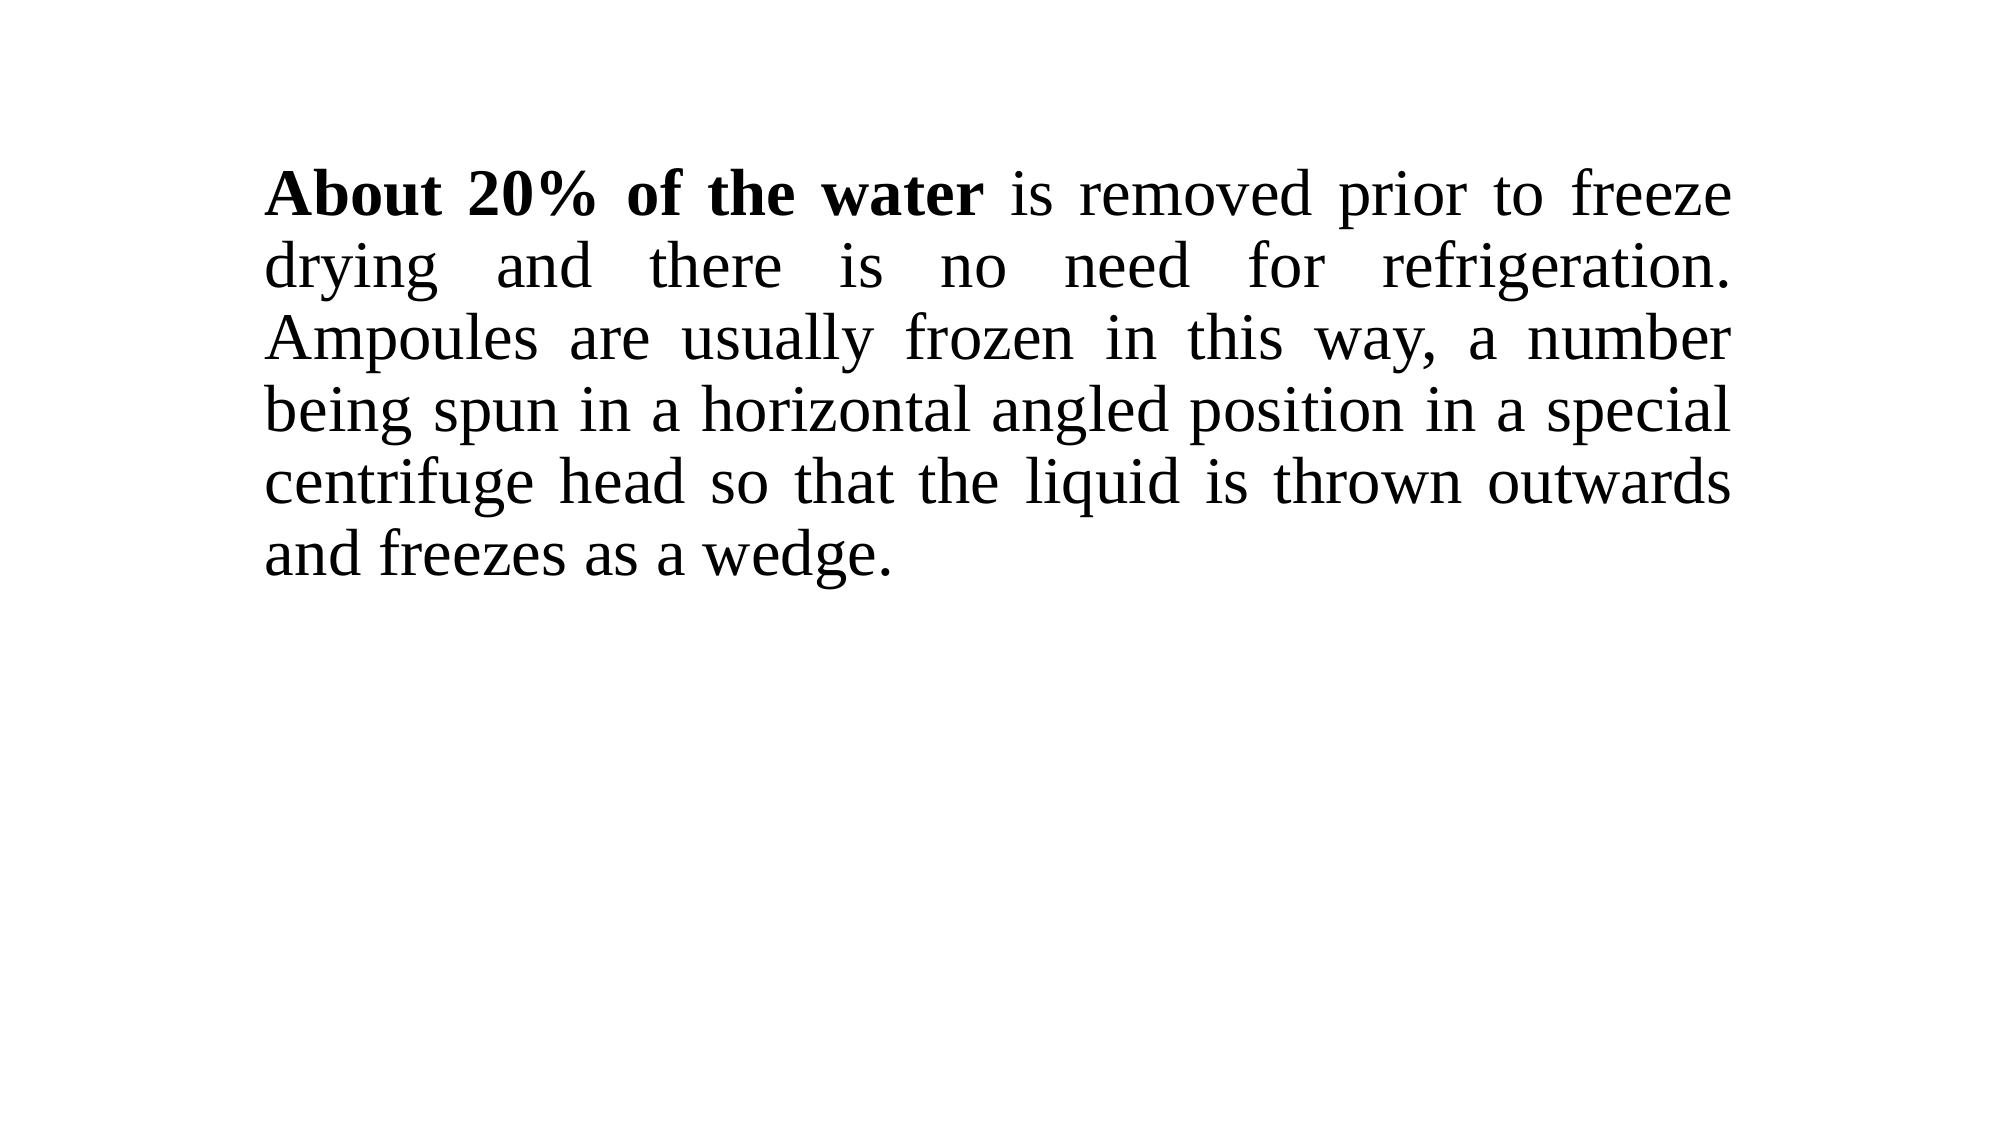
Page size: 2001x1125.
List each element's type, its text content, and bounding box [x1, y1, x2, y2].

subtitle About 20% of the water is removed prior to freeze drying and there is no need for refrigeration. Ampoules are usually frozen in this way, a number being spun in a horizontal angled position in a special centrifuge head so that the liquid is thrown outwards and freezes as a wedge. [249, 149, 1750, 999]
